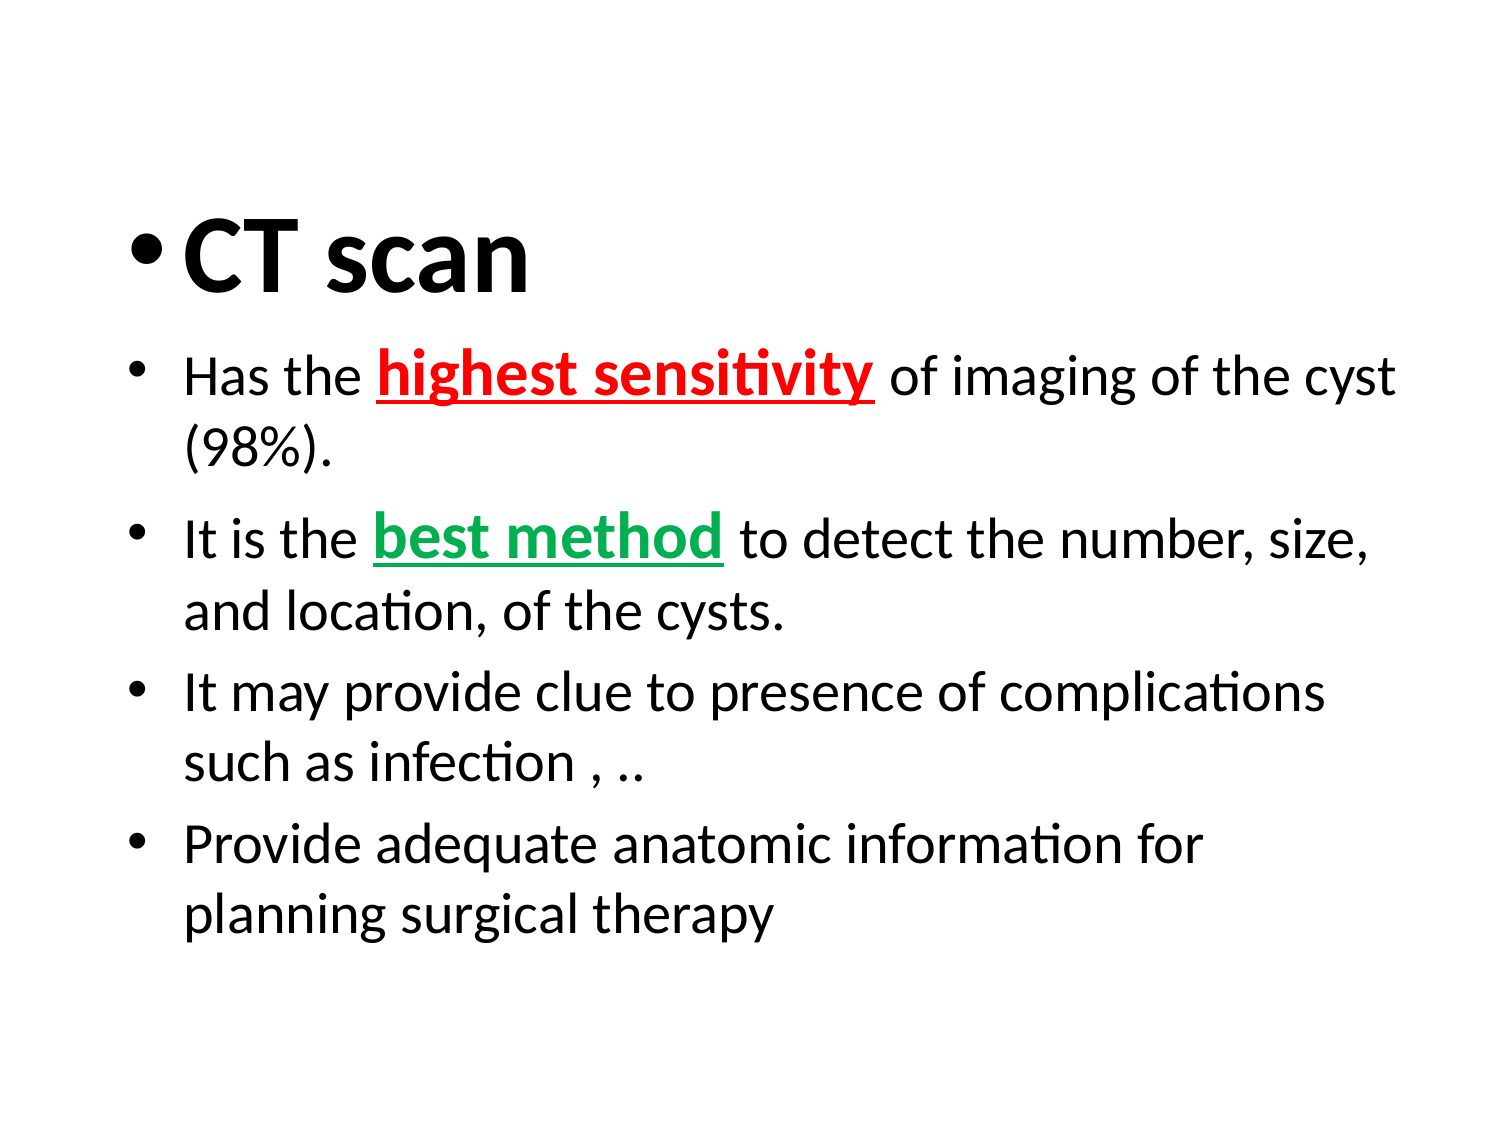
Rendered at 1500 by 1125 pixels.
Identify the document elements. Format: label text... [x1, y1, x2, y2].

list CT scan Has the highest sensitivity of imaging of the cyst (98%). It is the best method to detect the number, size, and location, of the cysts. It may provide clue to presence of complications such as infection , .. Provide adequate anatomic information for planning surgical therapy [112, 172, 1418, 1012]
